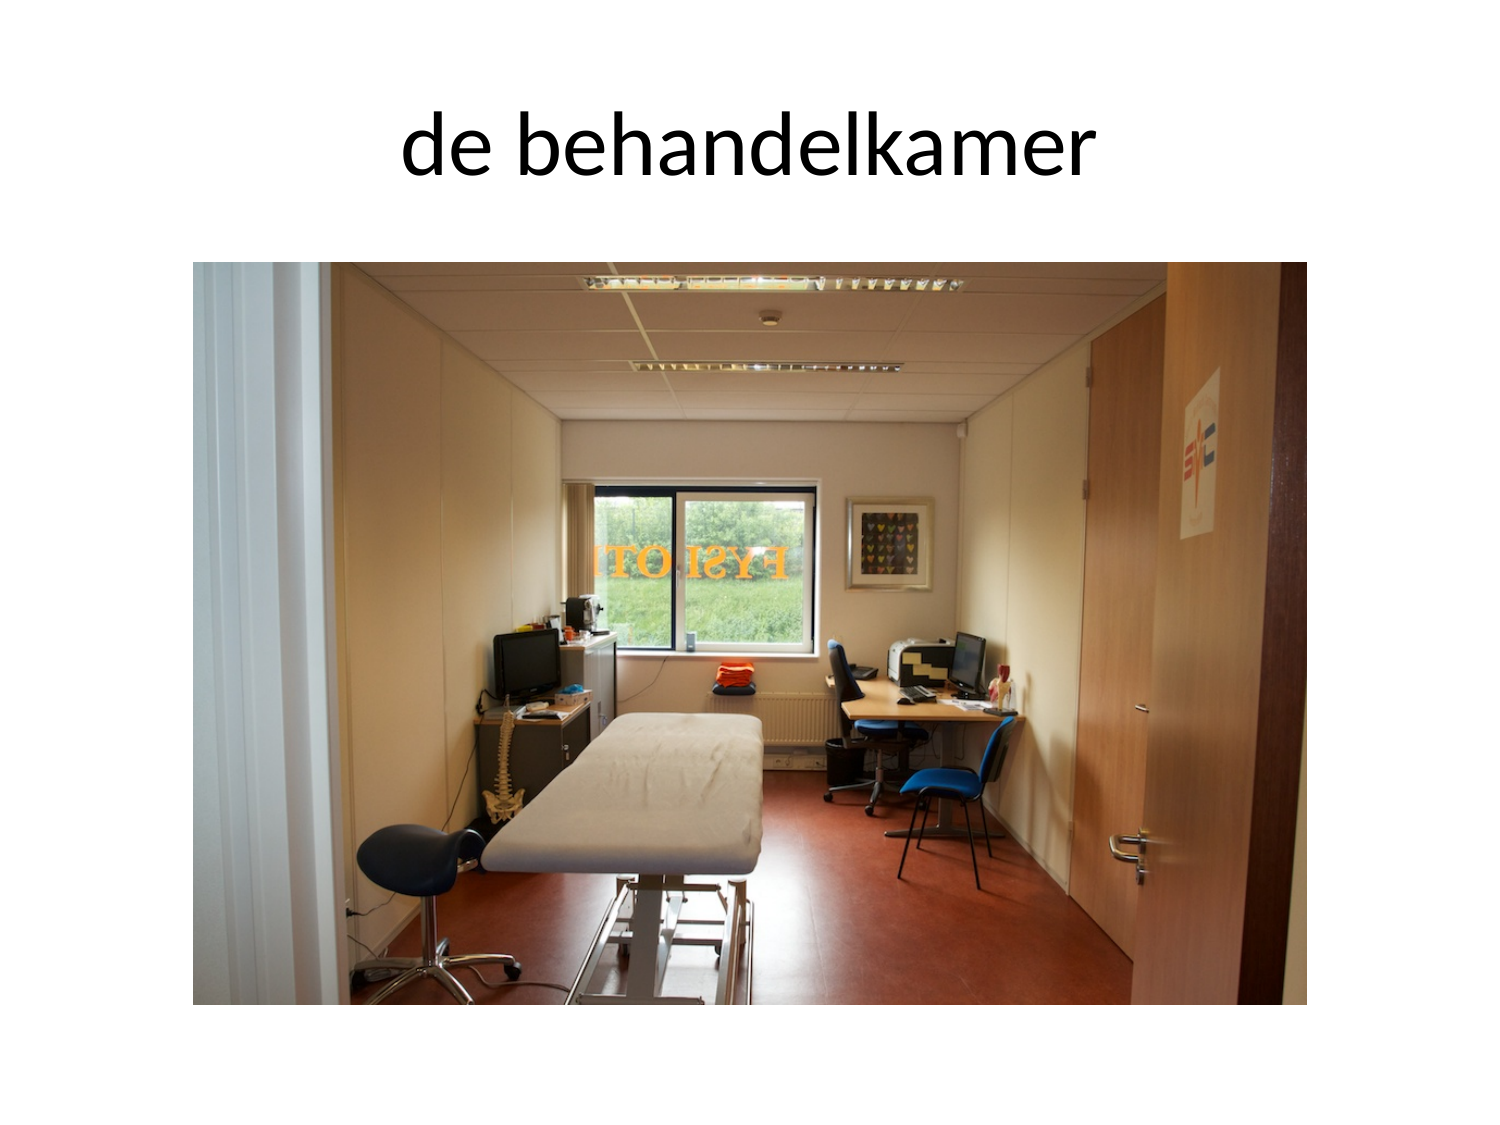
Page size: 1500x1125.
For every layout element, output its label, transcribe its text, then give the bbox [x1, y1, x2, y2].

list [193, 262, 1307, 1006]
title de behandelkamer [75, 45, 1425, 233]
